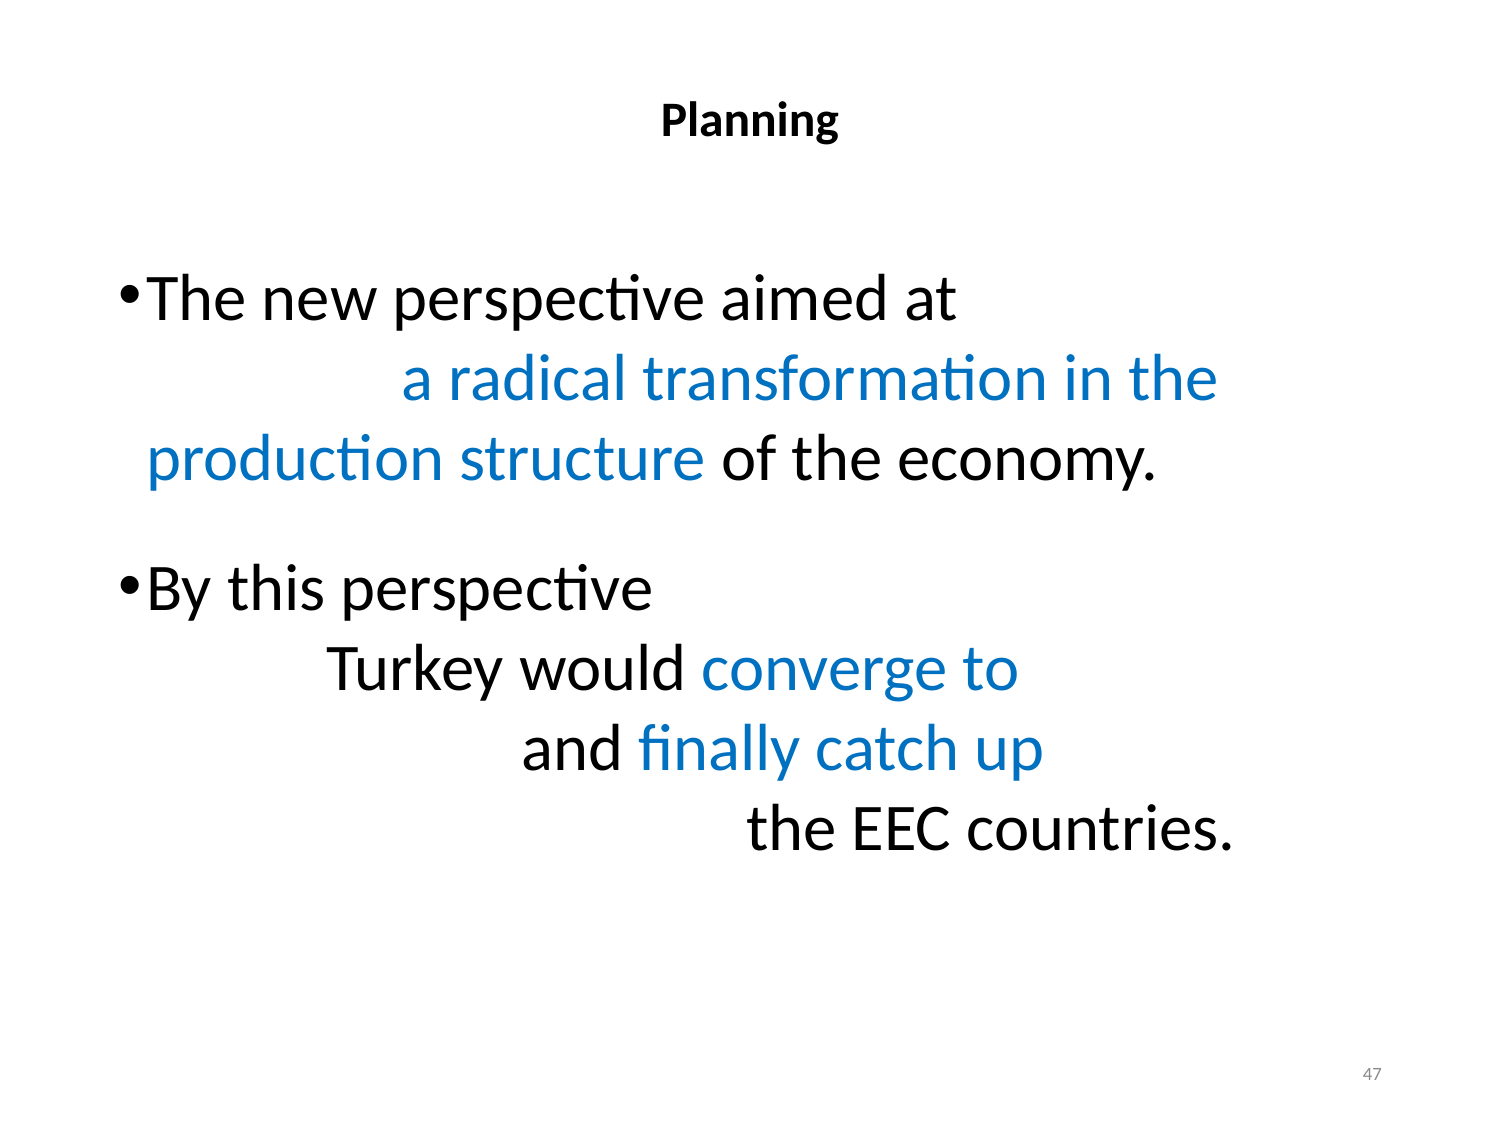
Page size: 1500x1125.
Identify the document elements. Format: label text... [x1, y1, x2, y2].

list The new perspective aimed at a radical transformation in the production structure of the economy. By this perspective Turkey would converge to and finally catch up the EEC countries. [103, 246, 1425, 1125]
slide_number 47 [1059, 1042, 1397, 1103]
title Planning [75, 45, 1425, 200]
